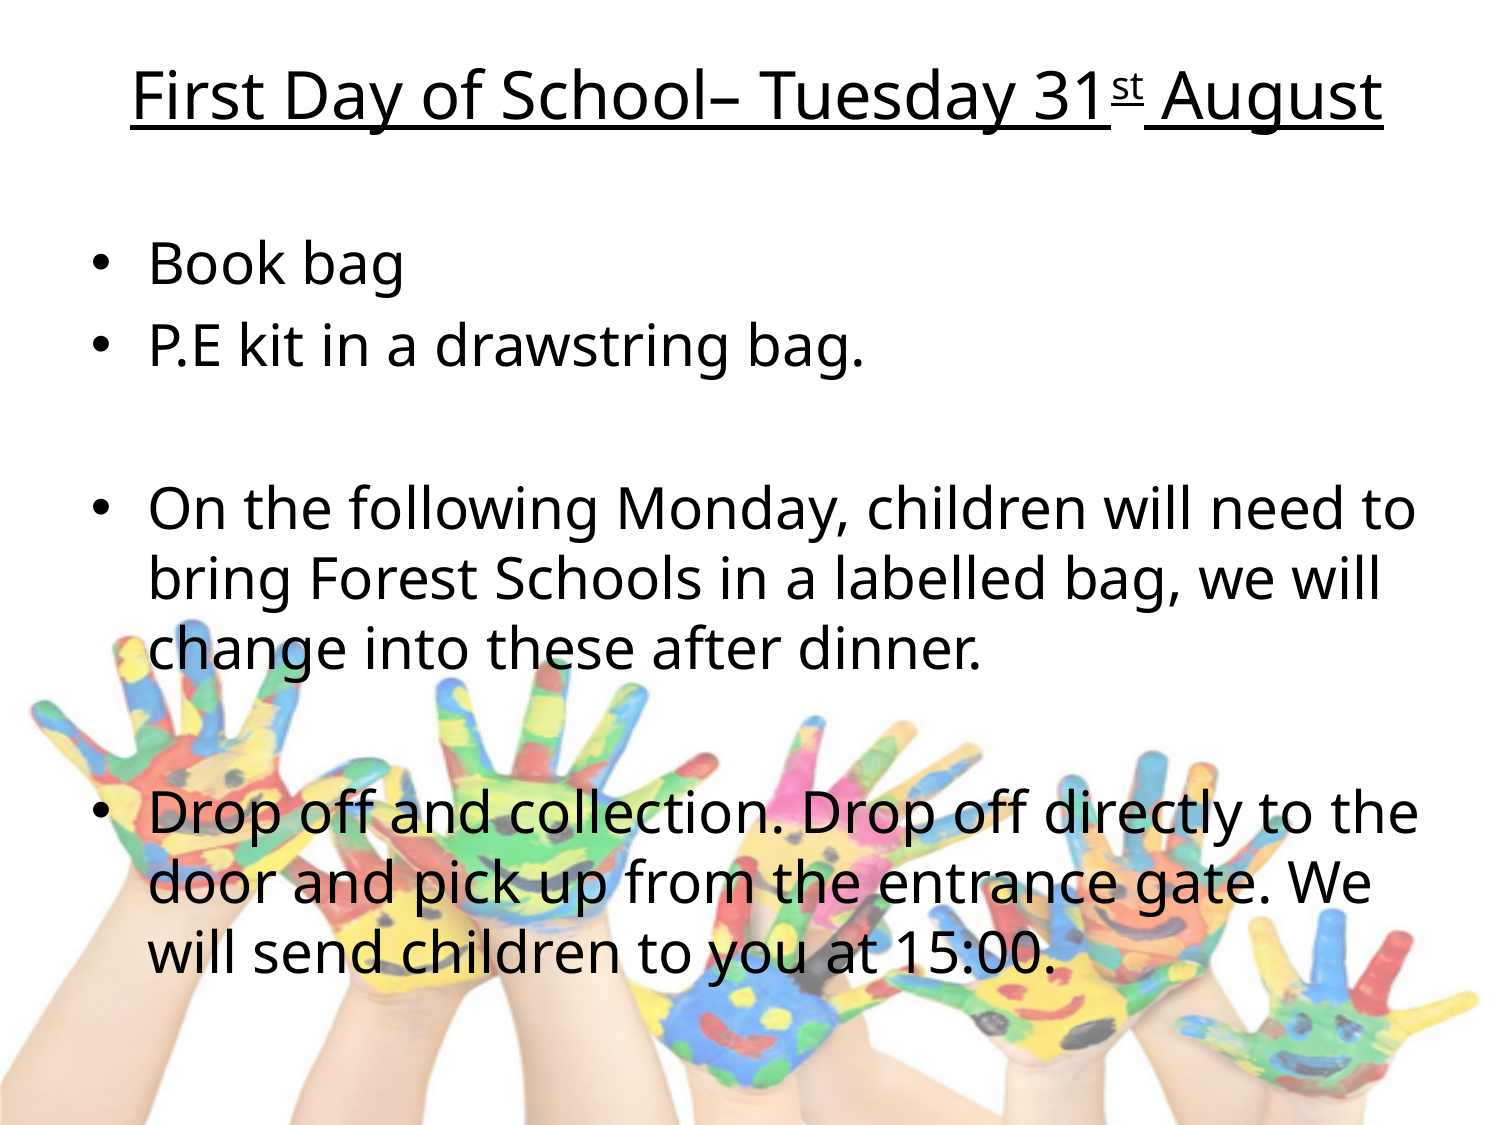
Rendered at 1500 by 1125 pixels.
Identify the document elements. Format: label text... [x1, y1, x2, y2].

text_box First Day of School– Tuesday 31st August Book bag P.E kit in a drawstring bag. On the following Monday, children will need to bring Forest Schools in a labelled bag, we will change into these after dinner. Drop off and collection. Drop off directly to the door and pick up from the entrance gate. We will send children to you at 15:00. [76, 45, 1438, 431]
picture [0, 433, 1500, 1125]
